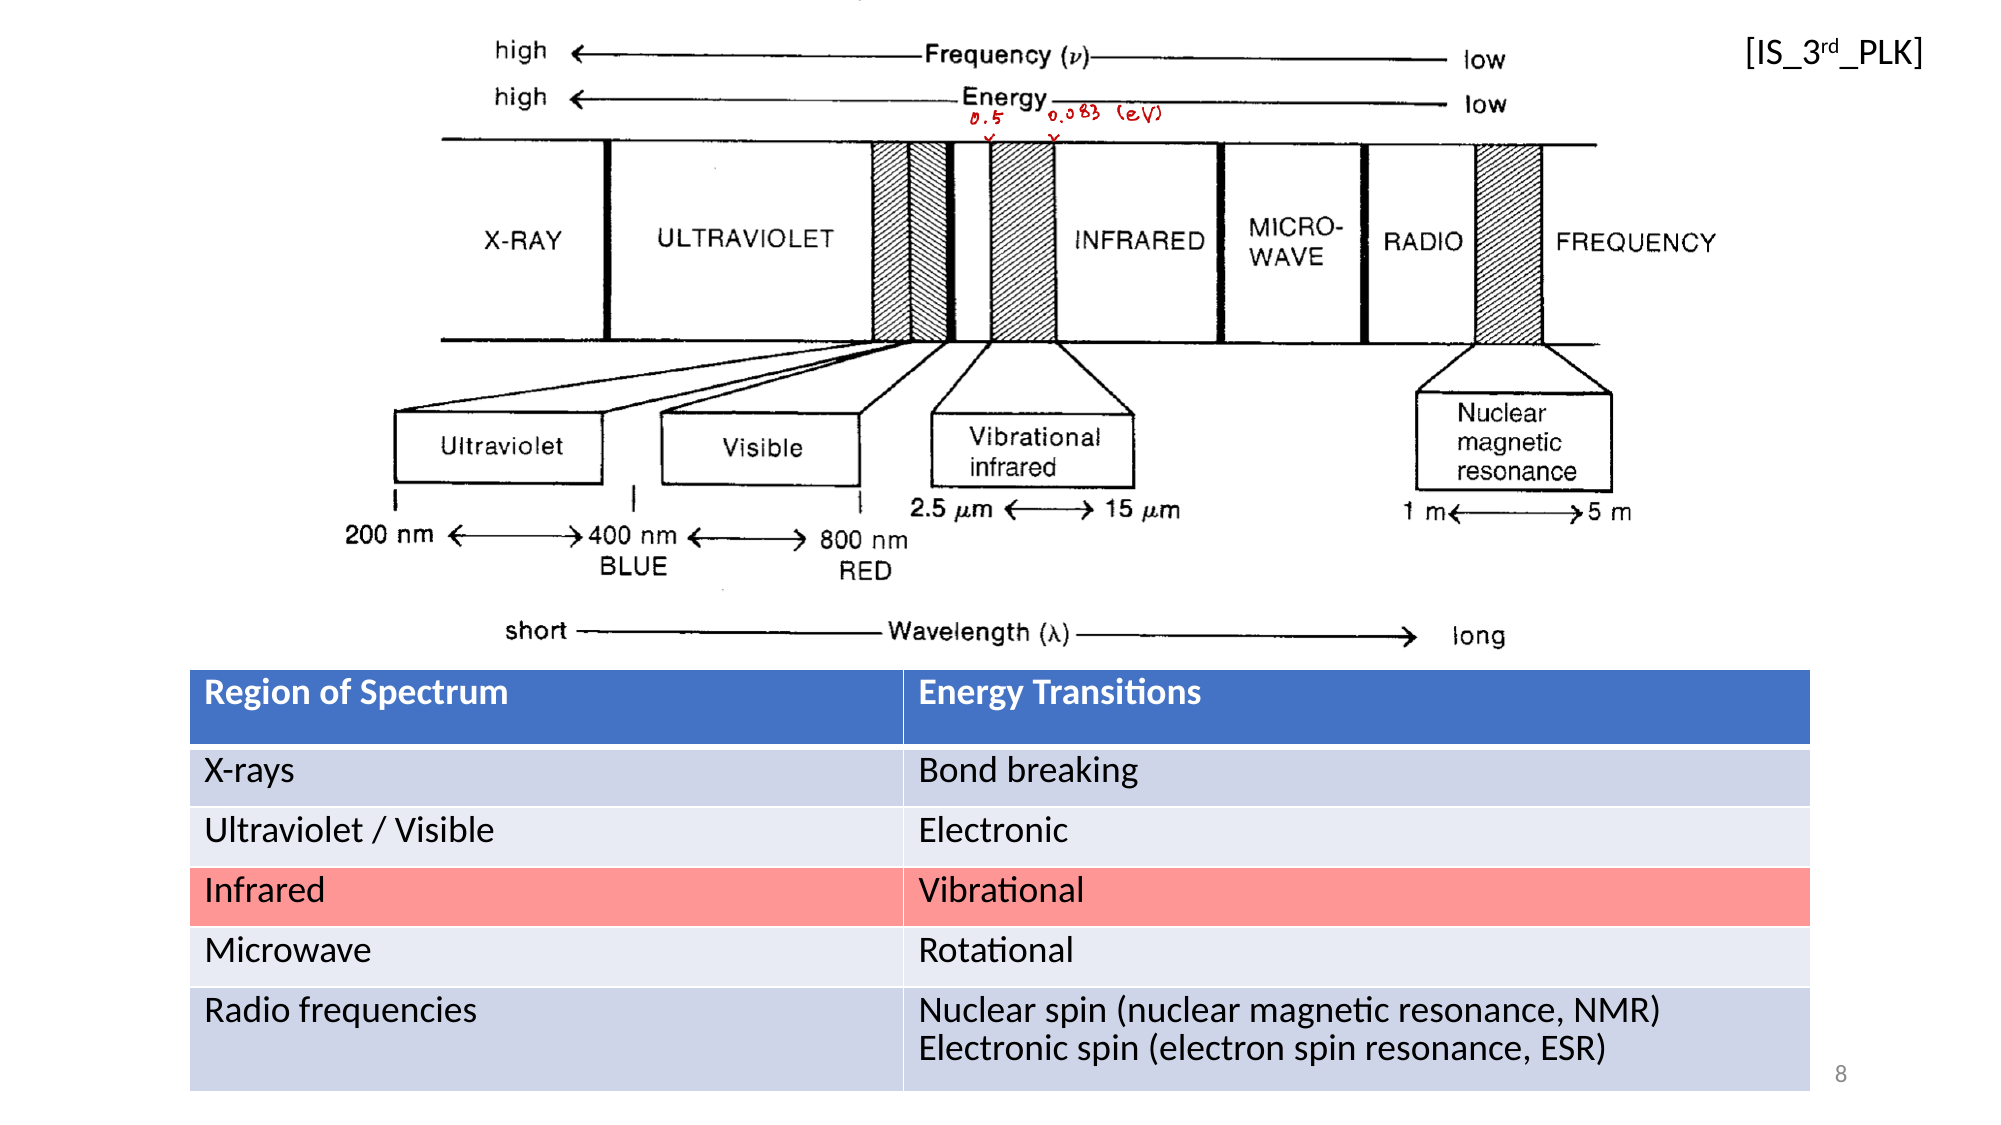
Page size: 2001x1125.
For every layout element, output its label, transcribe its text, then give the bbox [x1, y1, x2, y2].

table_header Energy Transitions [1727, 670, 1810, 744]
table_cell Bond breaking [904, 750, 1810, 806]
table_cell Ultraviolet / Visible [190, 808, 903, 866]
picture [273, 0, 1727, 748]
table_cell Nuclear spin (nuclear magnetic resonance, NMR) Electronic spin (electron spin resonance, ESR) [904, 988, 1810, 1091]
table_cell X-rays [190, 750, 903, 806]
table_cell Infrared [190, 868, 903, 926]
table_cell Radio frequencies [190, 988, 903, 1091]
table_cell Rotational [904, 928, 1810, 986]
slide_number 8 [1412, 1042, 1863, 1103]
table_cell Vibrational [904, 868, 1810, 926]
text_box [IS_3rd_PLK] [1730, 19, 1952, 80]
table_cell Electronic [904, 808, 1810, 866]
table_header Region of Spectrum [190, 670, 273, 744]
table_cell Microwave [190, 928, 903, 986]
